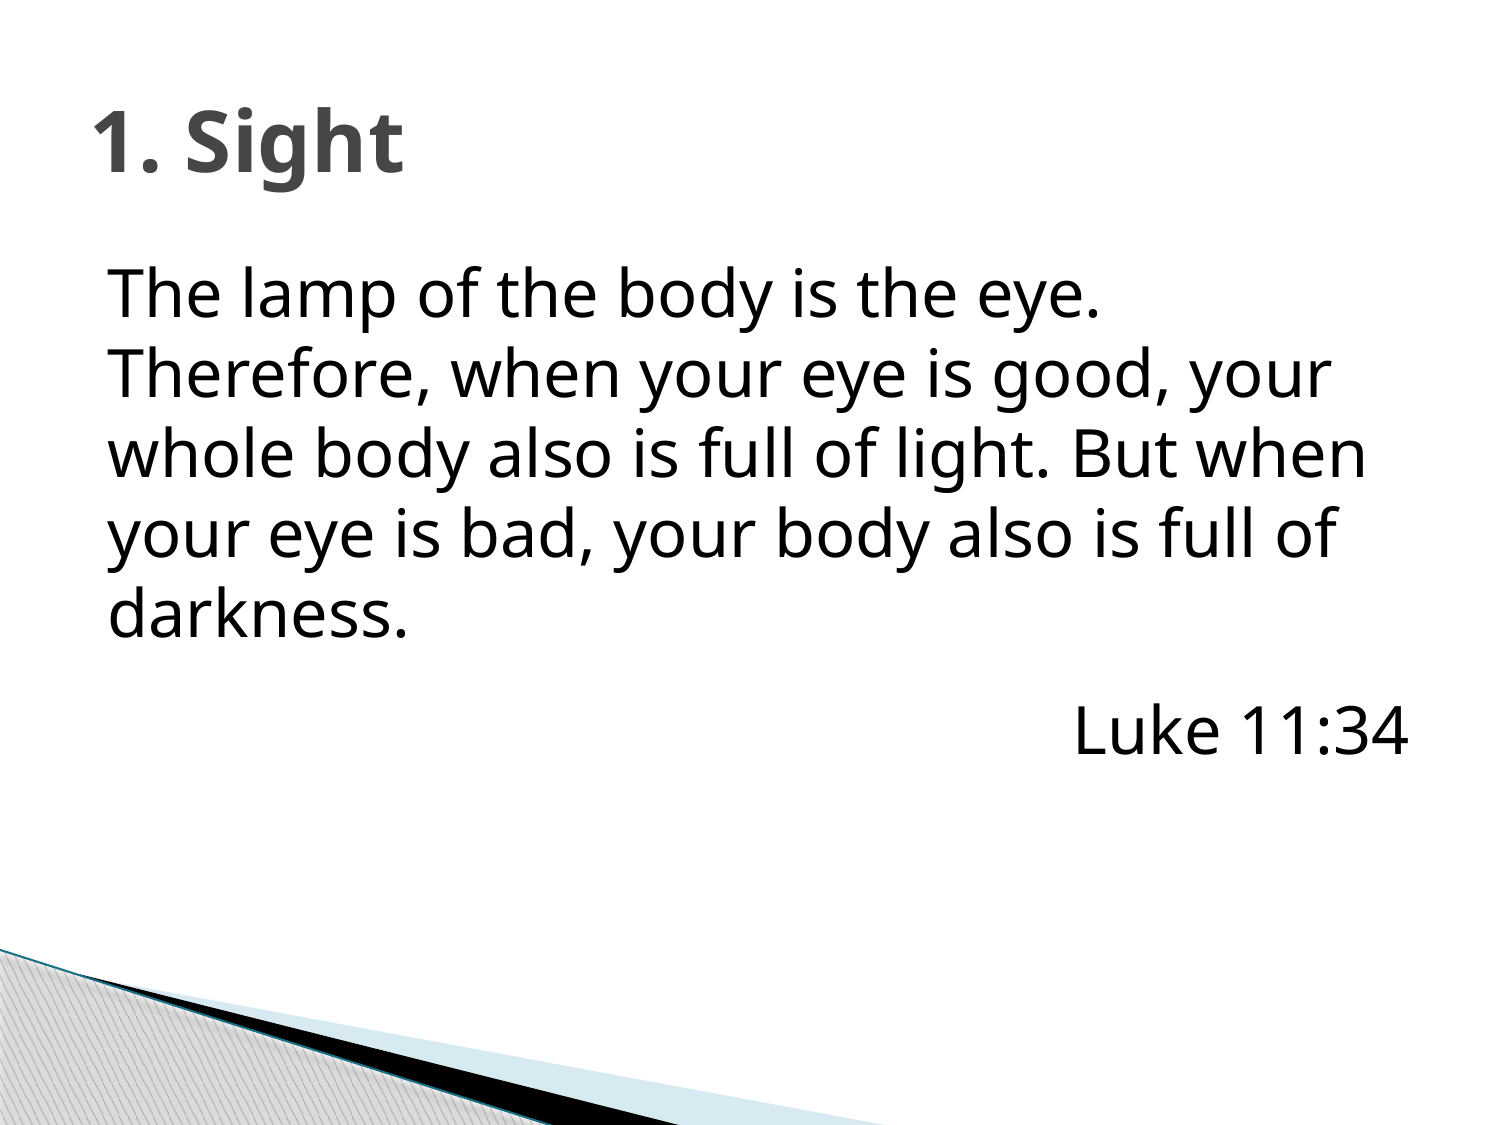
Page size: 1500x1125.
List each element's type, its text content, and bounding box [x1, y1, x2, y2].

title 1. Sight [75, 45, 1425, 233]
list The lamp of the body is the eye. Therefore, when your eye is good, your whole body also is full of light. But when your eye is bad, your body also is full of darkness. Luke 11:34 [75, 243, 1425, 986]
